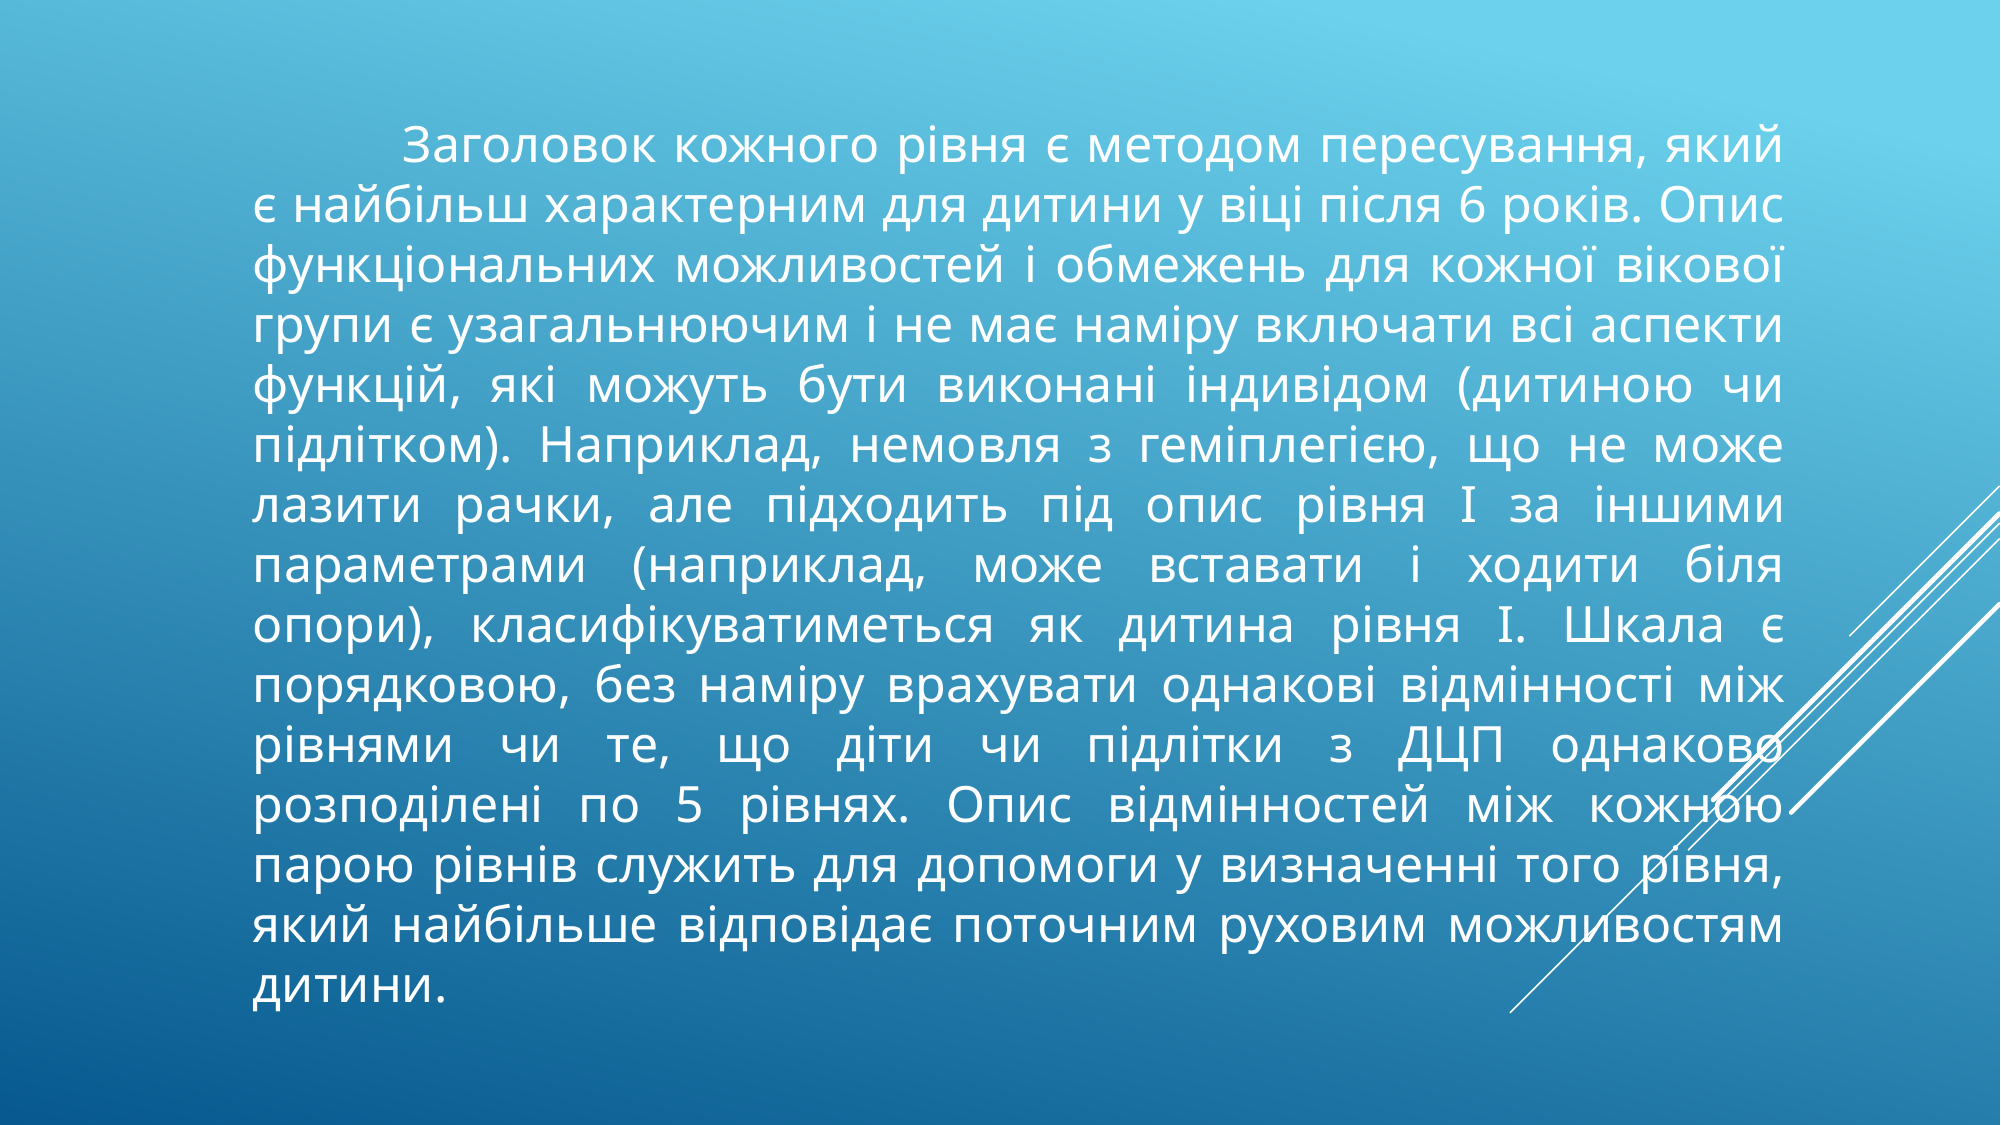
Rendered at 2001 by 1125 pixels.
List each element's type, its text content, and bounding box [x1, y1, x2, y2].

text_box Заголовок кожного рівня є методом пересування, який є найбільш характерним для дитини у віці після 6 років. Опис функціональних можливостей і обмежень для кожної вікової групи є узагальнюючим і не має наміру включати всі аспекти функцій, які можуть бути виконані індивідом (дитиною чи підлітком). Наприклад, немовля з геміплегією, що не може лазити рачки, але підходить під опис рівня I за іншими параметрами (наприклад, може вставати і ходити біля опори), класифікуватиметься як дитина рівня I. Шкала є порядковою, без наміру врахувати однакові відмінності між рівнями чи те, що діти чи підлітки з ДЦП однаково розподілені по 5 рівнях. Опис відмінностей між кожною парою рівнів служить для допомоги у визначенні того рівня, який найбільше відповідає поточним руховим можливостям дитини. [238, 104, 1800, 1020]
